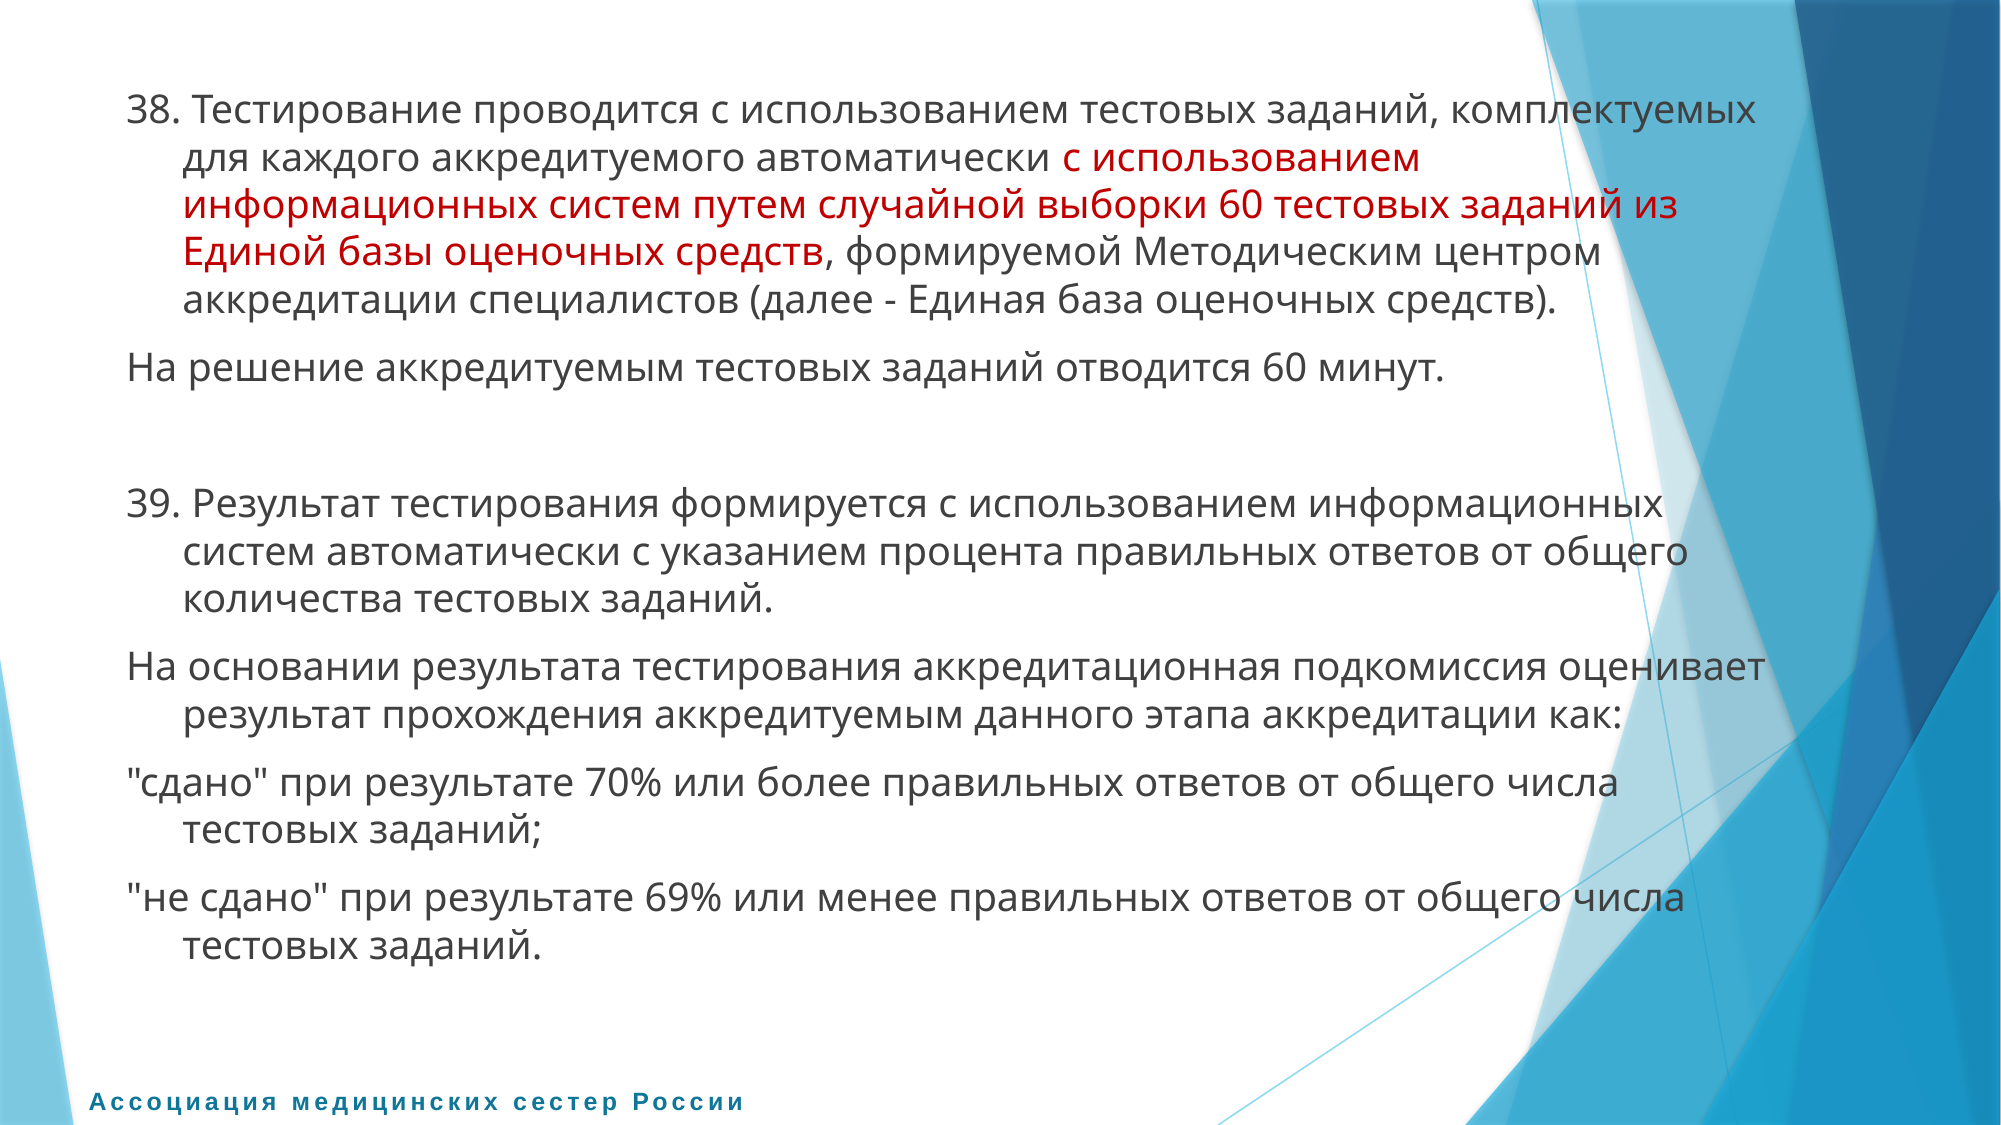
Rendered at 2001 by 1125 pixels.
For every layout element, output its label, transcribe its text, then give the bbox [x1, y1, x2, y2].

list 38. Тестирование проводится с использованием тестовых заданий, комплектуемых для каждого аккредитуемого автоматически с использованием информационных систем путем случайной выборки 60 тестовых заданий из Единой базы оценочных средств, формируемой Методическим центром аккредитации специалистов (далее - Единая база оценочных средств). На решение аккредитуемым тестовых заданий отводится 60 минут. 39. Результат тестирования формируется с использованием информационных систем автоматически с указанием процента правильных ответов от общего количества тестовых заданий. На основании результата тестирования аккредитационная подкомиссия оценивает результат прохождения аккредитуемым данного этапа аккредитации как: "сдано" при результате 70% или более правильных ответов от общего числа тестовых заданий; "не сдано" при результате 69% или менее правильных ответов от общего числа тестовых заданий. [111, 76, 1784, 991]
